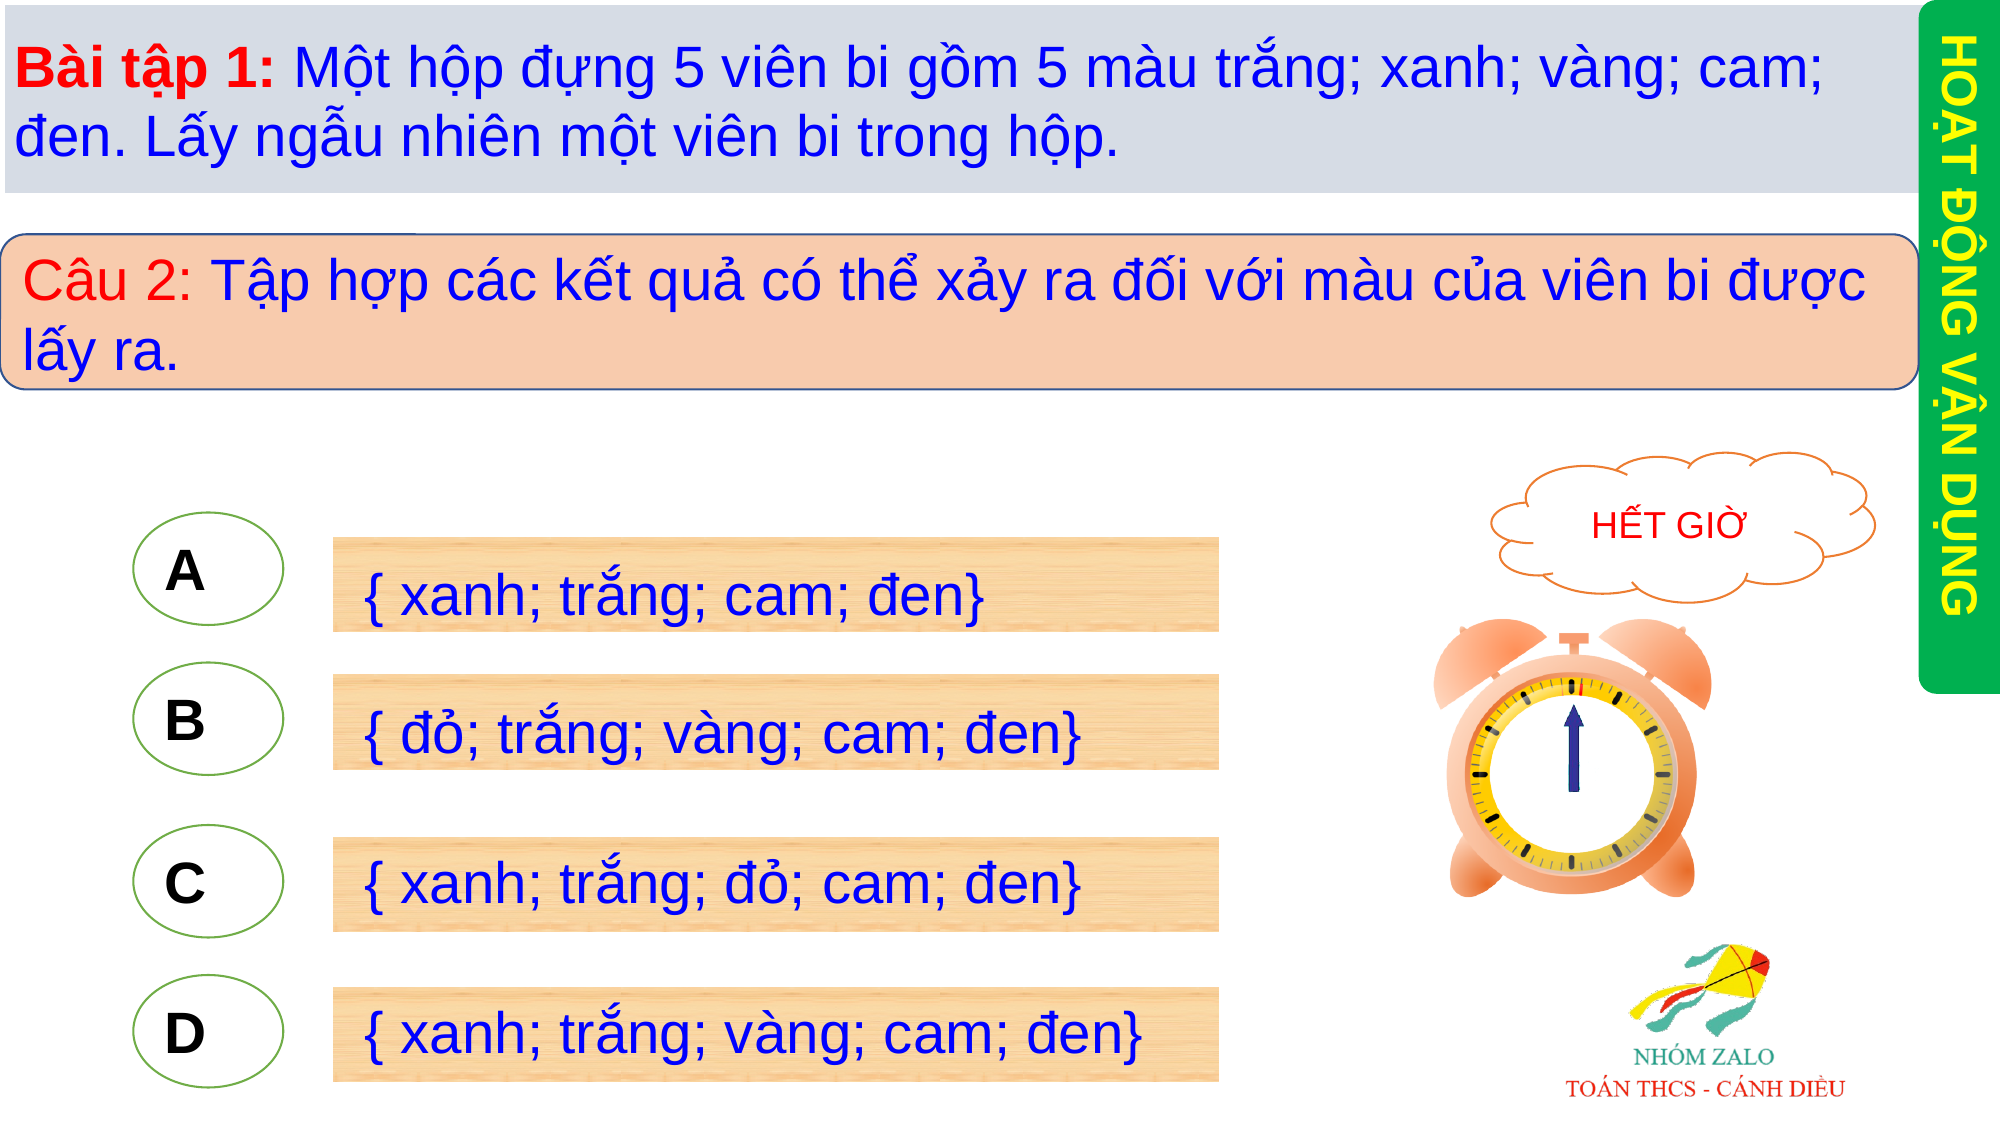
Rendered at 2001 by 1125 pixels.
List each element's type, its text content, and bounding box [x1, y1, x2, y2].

text_box C [150, 837, 250, 923]
text_box [156, 973, 285, 1089]
text_box [132, 681, 150, 756]
text_box [132, 994, 150, 1068]
picture [333, 987, 1219, 1082]
text_box Bài tập 1: Một hộp đựng 5 viên bi gồm 5 màu trắng; xanh; vàng; cam; đen. Lấy ngẫu nhiên một viên bi trong hộp. [0, 0, 1930, 199]
text_box HẾT GIỜ [1490, 451, 1877, 604]
picture [333, 537, 1219, 632]
picture [333, 837, 1219, 932]
text_box A [150, 525, 250, 610]
text_box D [150, 987, 250, 1073]
text_box B [150, 675, 250, 760]
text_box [1622, 296, 2000, 404]
picture [1429, 610, 1887, 1125]
text_box [156, 823, 285, 939]
text_box [132, 531, 150, 606]
text_box [155, 511, 285, 627]
picture [333, 674, 1219, 770]
text_box [155, 661, 285, 777]
text_box Câu 2: Tập hợp các kết quả có thể xảy ra đối với màu của viên bi được lấy ra. [0, 233, 1920, 391]
text_box [132, 844, 150, 918]
